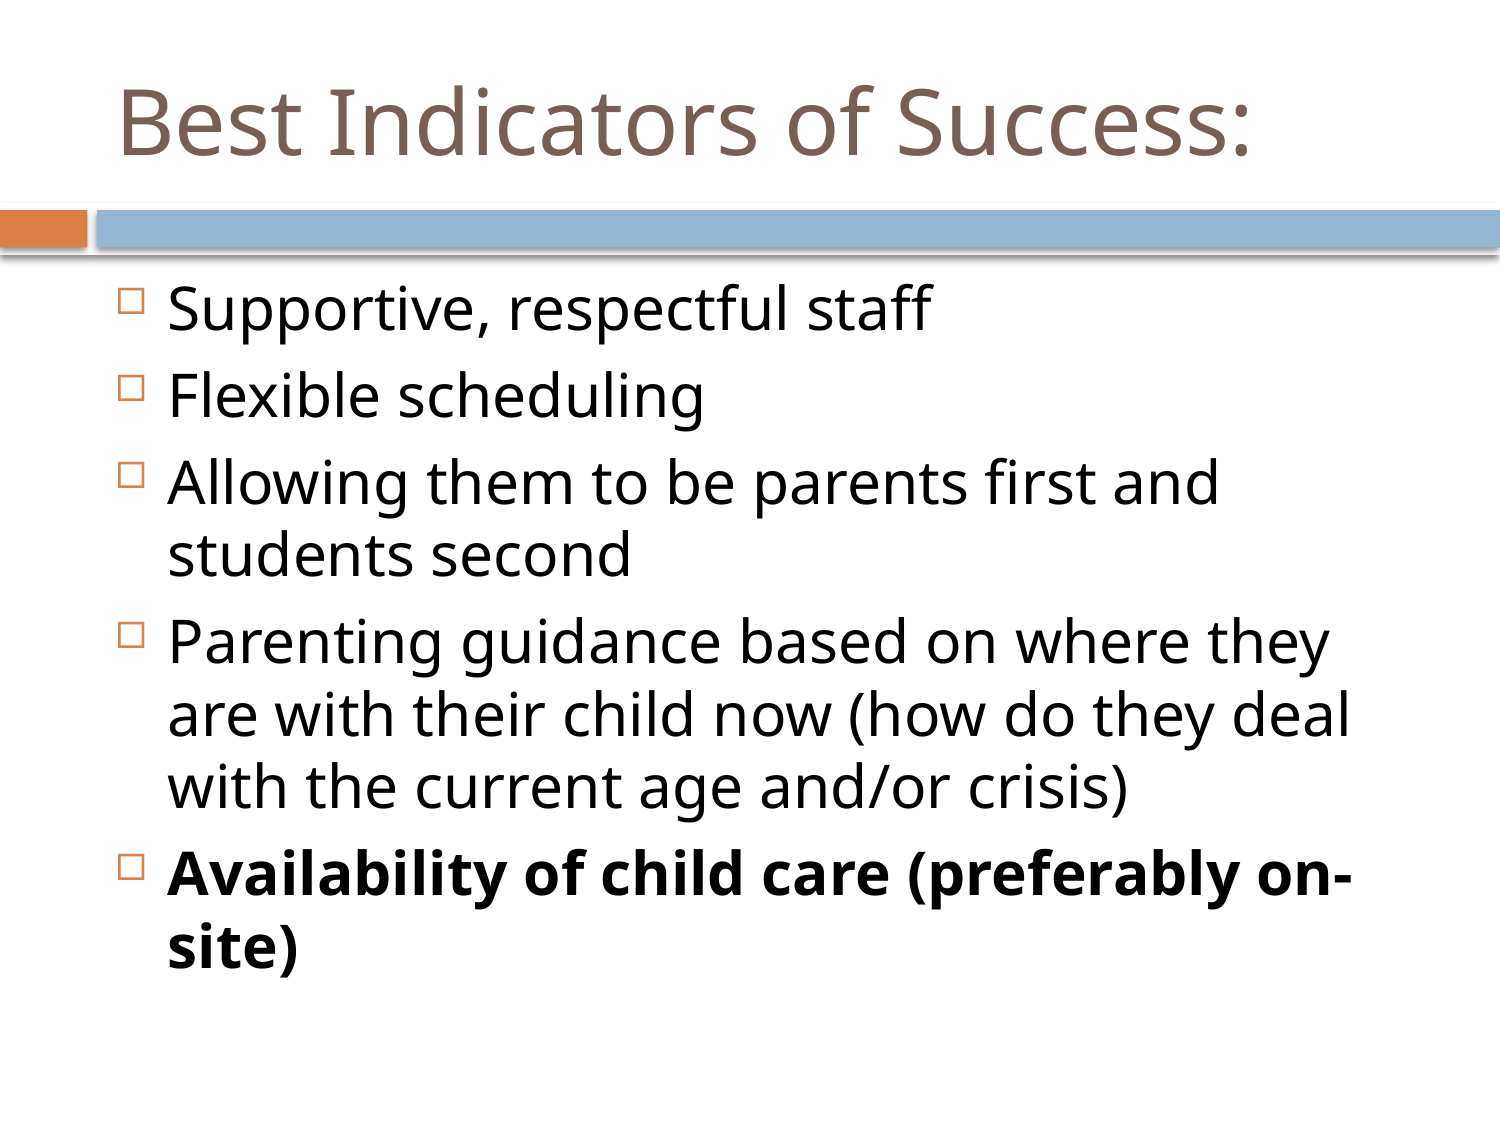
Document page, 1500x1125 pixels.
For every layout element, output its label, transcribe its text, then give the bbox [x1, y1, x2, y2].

list Supportive, respectful staff Flexible scheduling Allowing them to be parents first and students second Parenting guidance based on where they are with their child now (how do they deal with the current age and/or crisis) Availability of child care (preferably on-site) [100, 262, 1438, 1000]
title Best Indicators of Success: [100, 37, 1438, 200]
